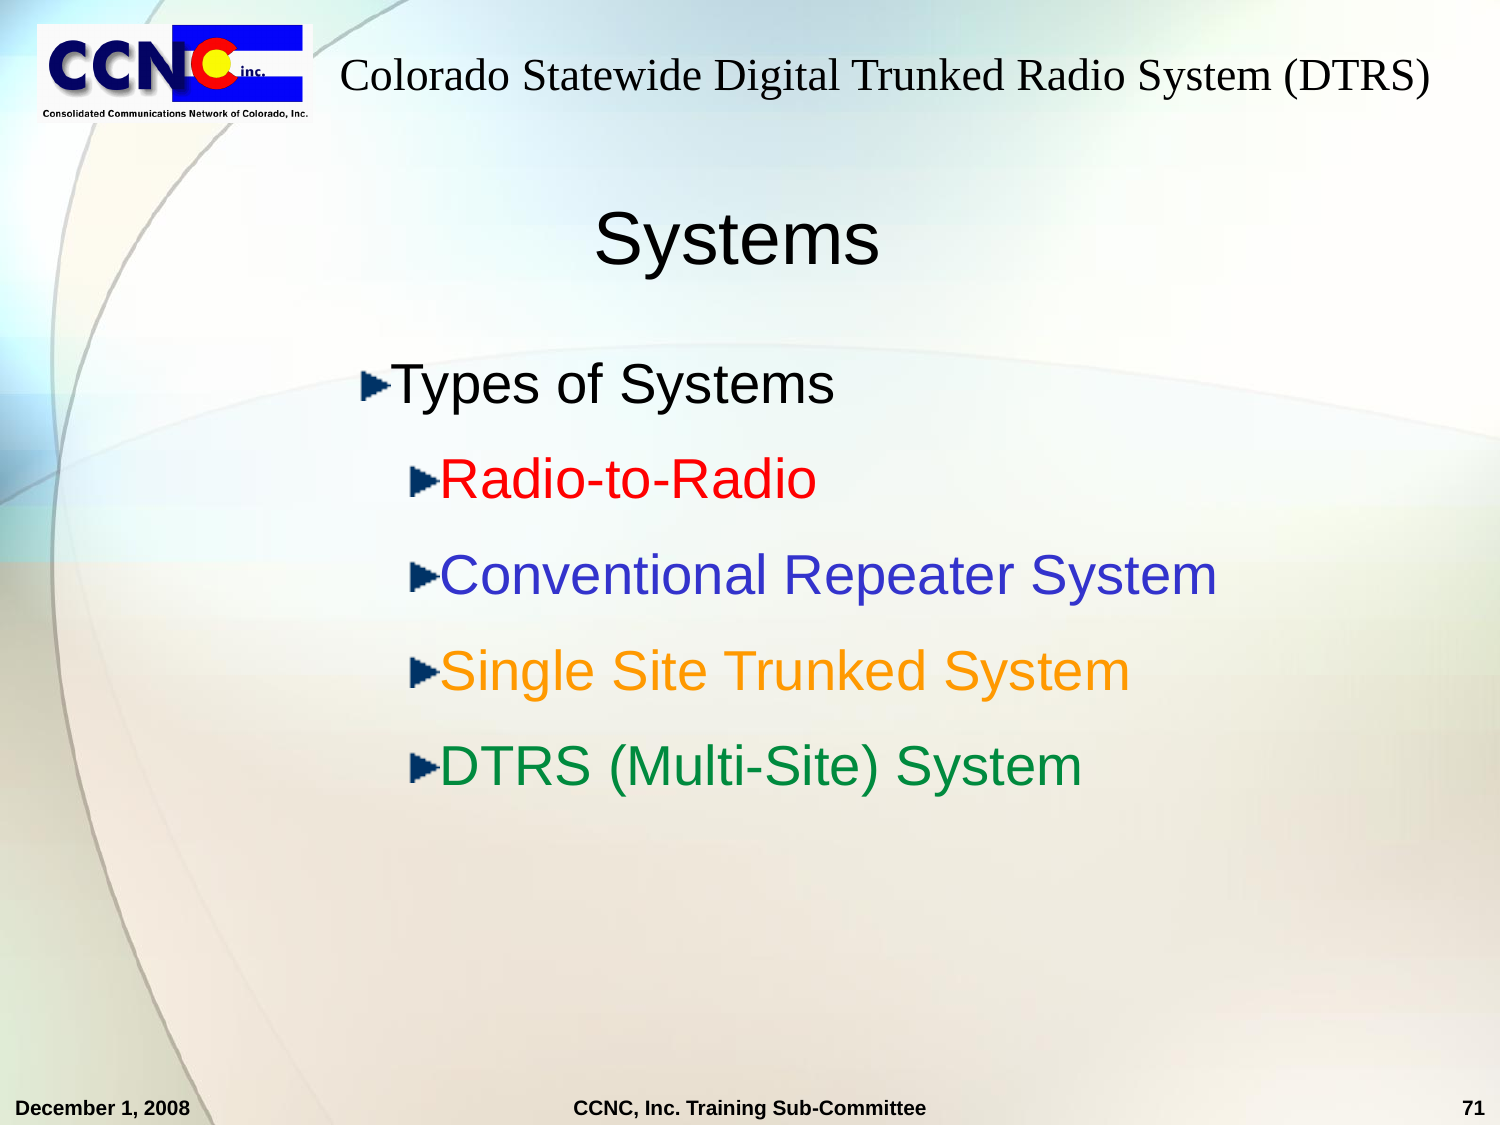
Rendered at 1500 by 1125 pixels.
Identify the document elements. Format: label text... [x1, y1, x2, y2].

title Systems [99, 187, 1376, 283]
picture [0, 0, 1500, 1125]
text_box Types of Systems Radio-to-Radio Conventional Repeater System Single Site Trunked System DTRS (Multi-Site) System [237, 338, 1332, 806]
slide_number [0, 1087, 313, 1125]
footer CCNC, Inc. Training Sub-Committee [512, 1087, 988, 1125]
slide_number 71 [1187, 1087, 1500, 1125]
